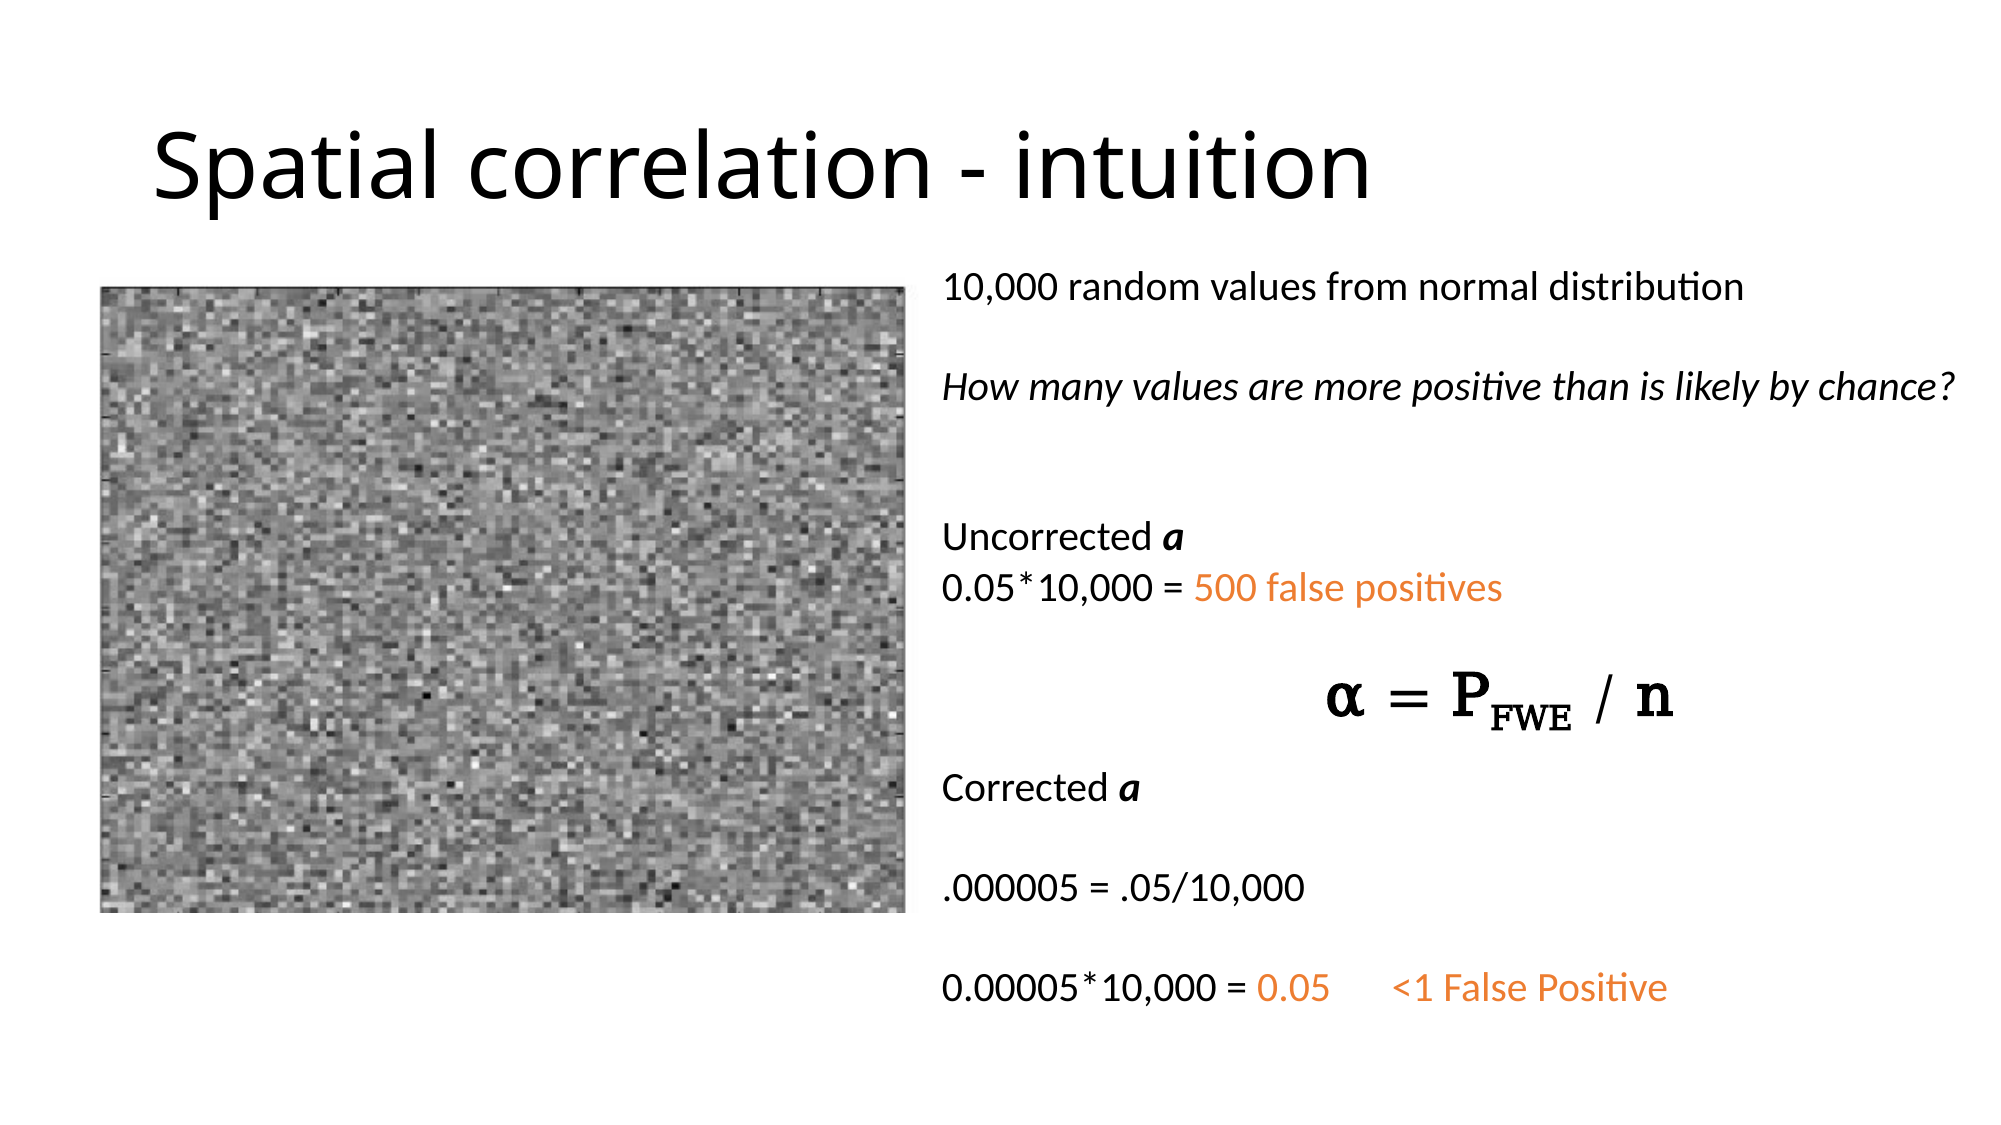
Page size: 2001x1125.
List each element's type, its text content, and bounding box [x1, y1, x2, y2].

title Spatial correlation - intuition [137, 59, 1863, 277]
picture [99, 277, 928, 913]
list α = PFWE / n [1174, 650, 1823, 814]
text_box 10,000 random values from normal distribution How many values are more positive than is likely by chance? Uncorrected a 0.05*10,000 = 500 false positives Corrected a .000005 = .05/10,000 0.00005*10,000 = 0.05 <1 False Positive [927, 251, 1980, 1125]
